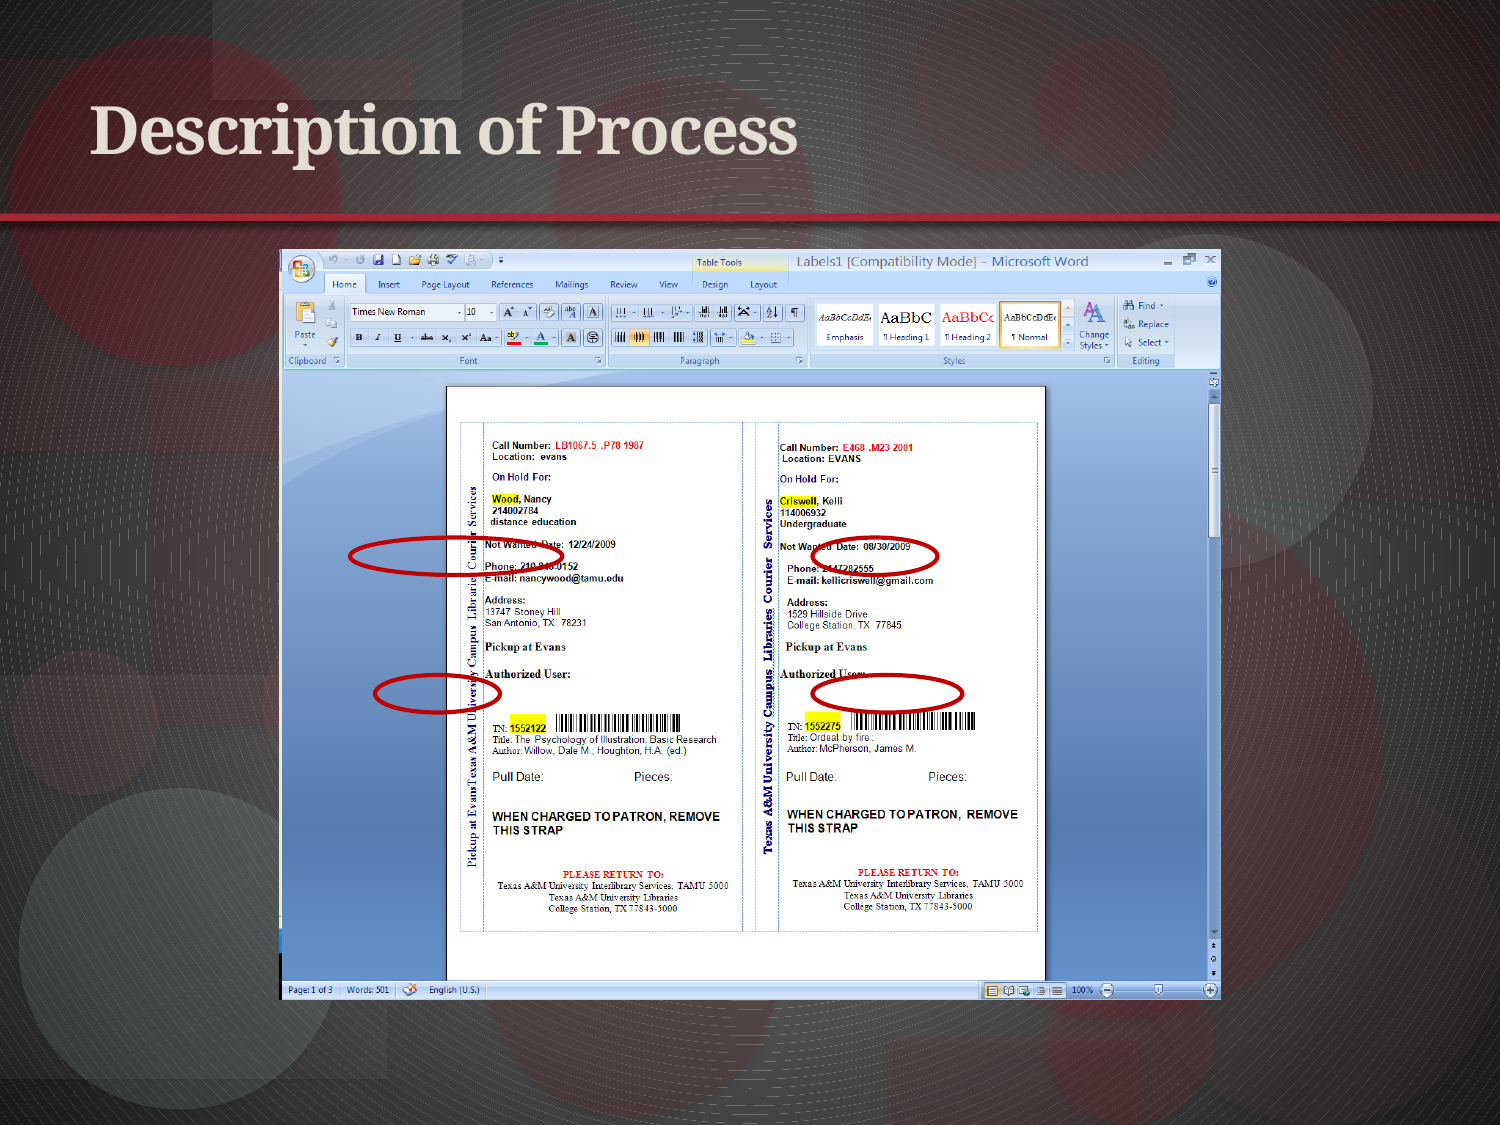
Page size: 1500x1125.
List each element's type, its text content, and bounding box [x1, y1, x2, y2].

title Description of Process [75, 50, 1425, 175]
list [279, 249, 1221, 1001]
